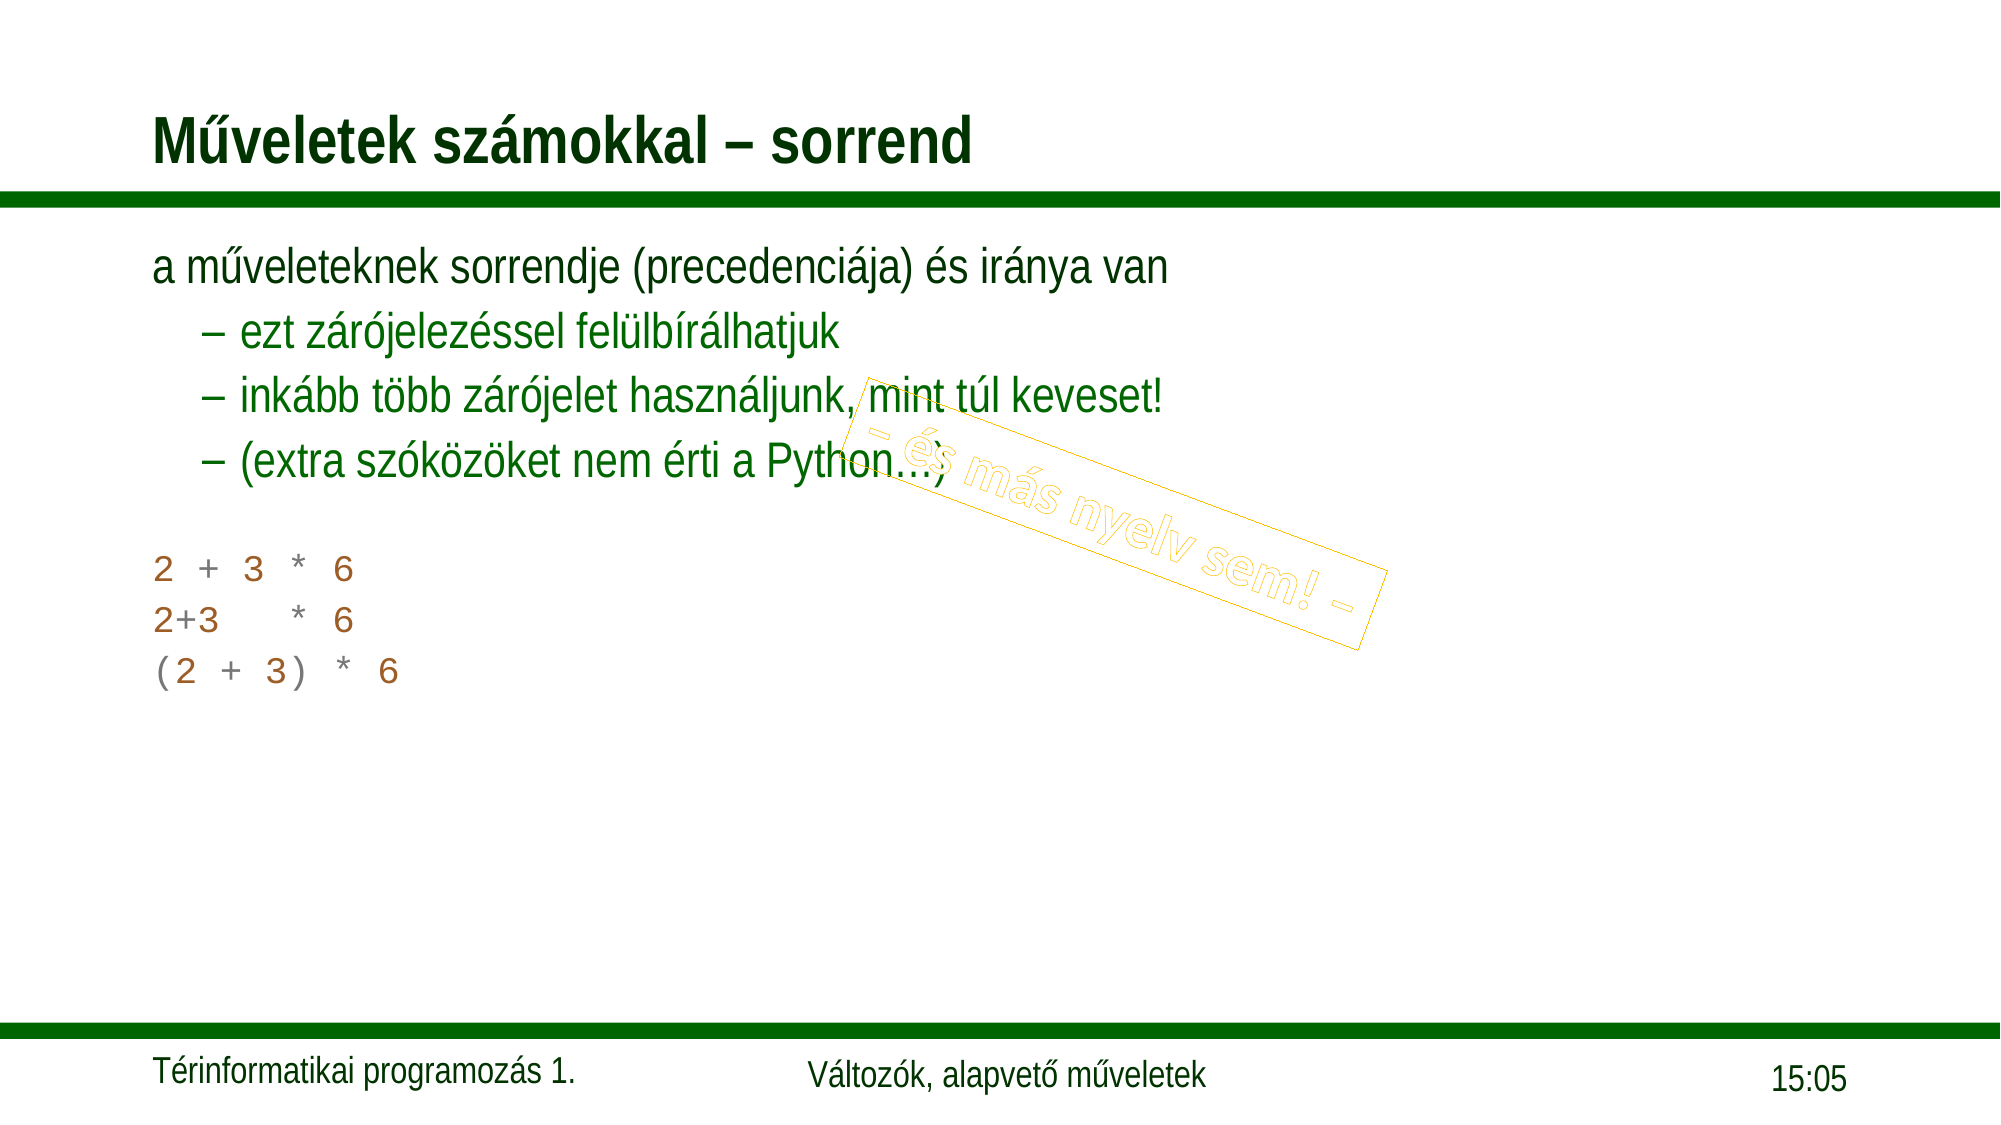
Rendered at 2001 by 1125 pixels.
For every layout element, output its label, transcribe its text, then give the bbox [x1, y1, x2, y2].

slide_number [1390, 1046, 1863, 1106]
text_box – és más nyelv sem! – [839, 377, 1388, 651]
title Műveletek számokkal – sorrend [137, 28, 1863, 186]
list a műveleteknek sorrendje (precedenciája) és iránya van ezt zárójelezéssel felülbírálhatjuk inkább több zárójelet használjunk, mint túl keveset! (extra szóközöket nem érti a Python…) 2 + 3 * 6 2+3 * 6 (2 + 3) * 6 [137, 233, 1863, 1014]
